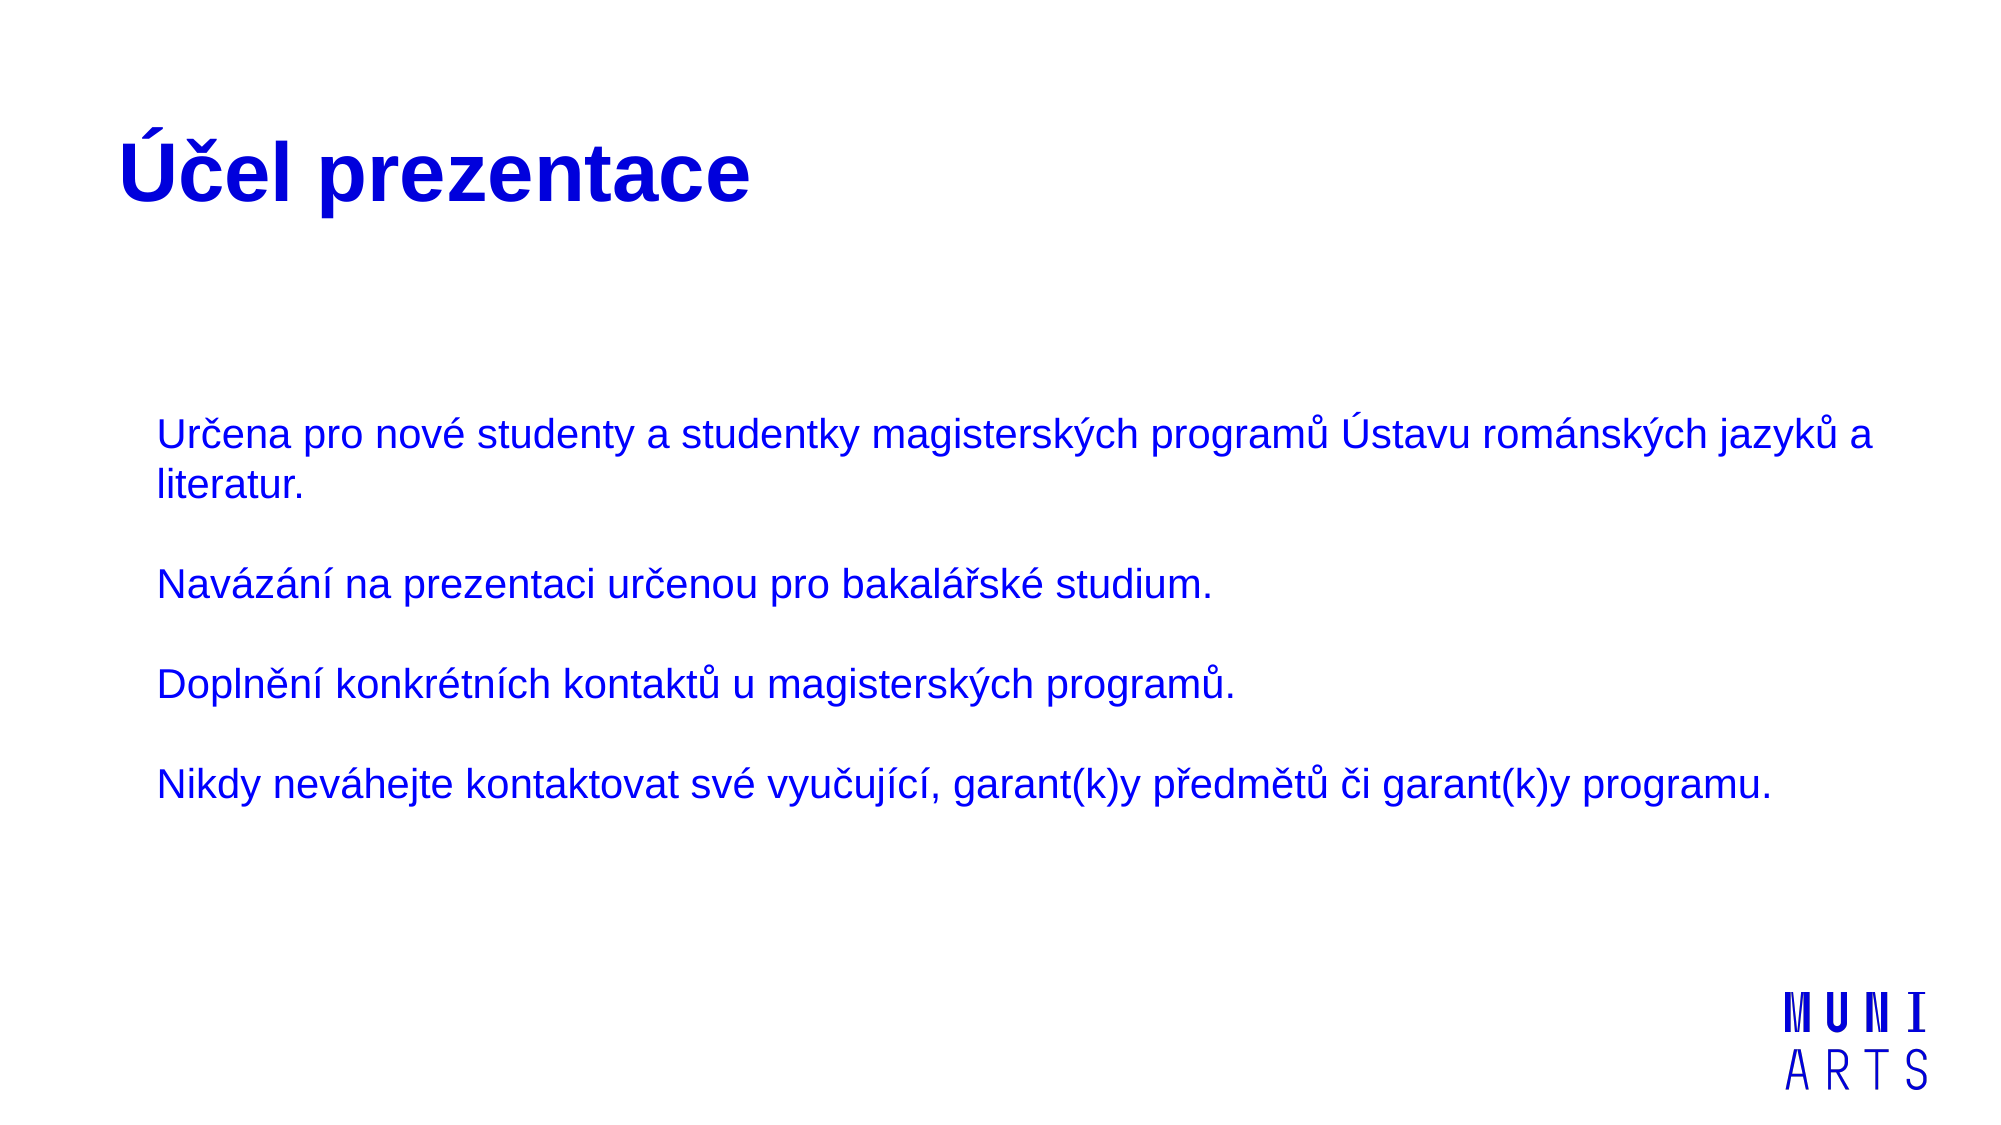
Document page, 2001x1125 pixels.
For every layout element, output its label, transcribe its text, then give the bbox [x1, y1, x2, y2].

picture [1785, 992, 1927, 1090]
title Účel prezentace [118, 118, 1883, 193]
list Určena pro nové studenty a studentky magisterských programů Ústavu románských jazyků a literatur. Navázání na prezentaci určenou pro bakalářské studium. Doplnění konkrétních kontaktů u magisterských programů. Nikdy neváhejte kontaktovat své vyučující, garant(k)y předmětů či garant(k)y programu. [81, 307, 1929, 957]
